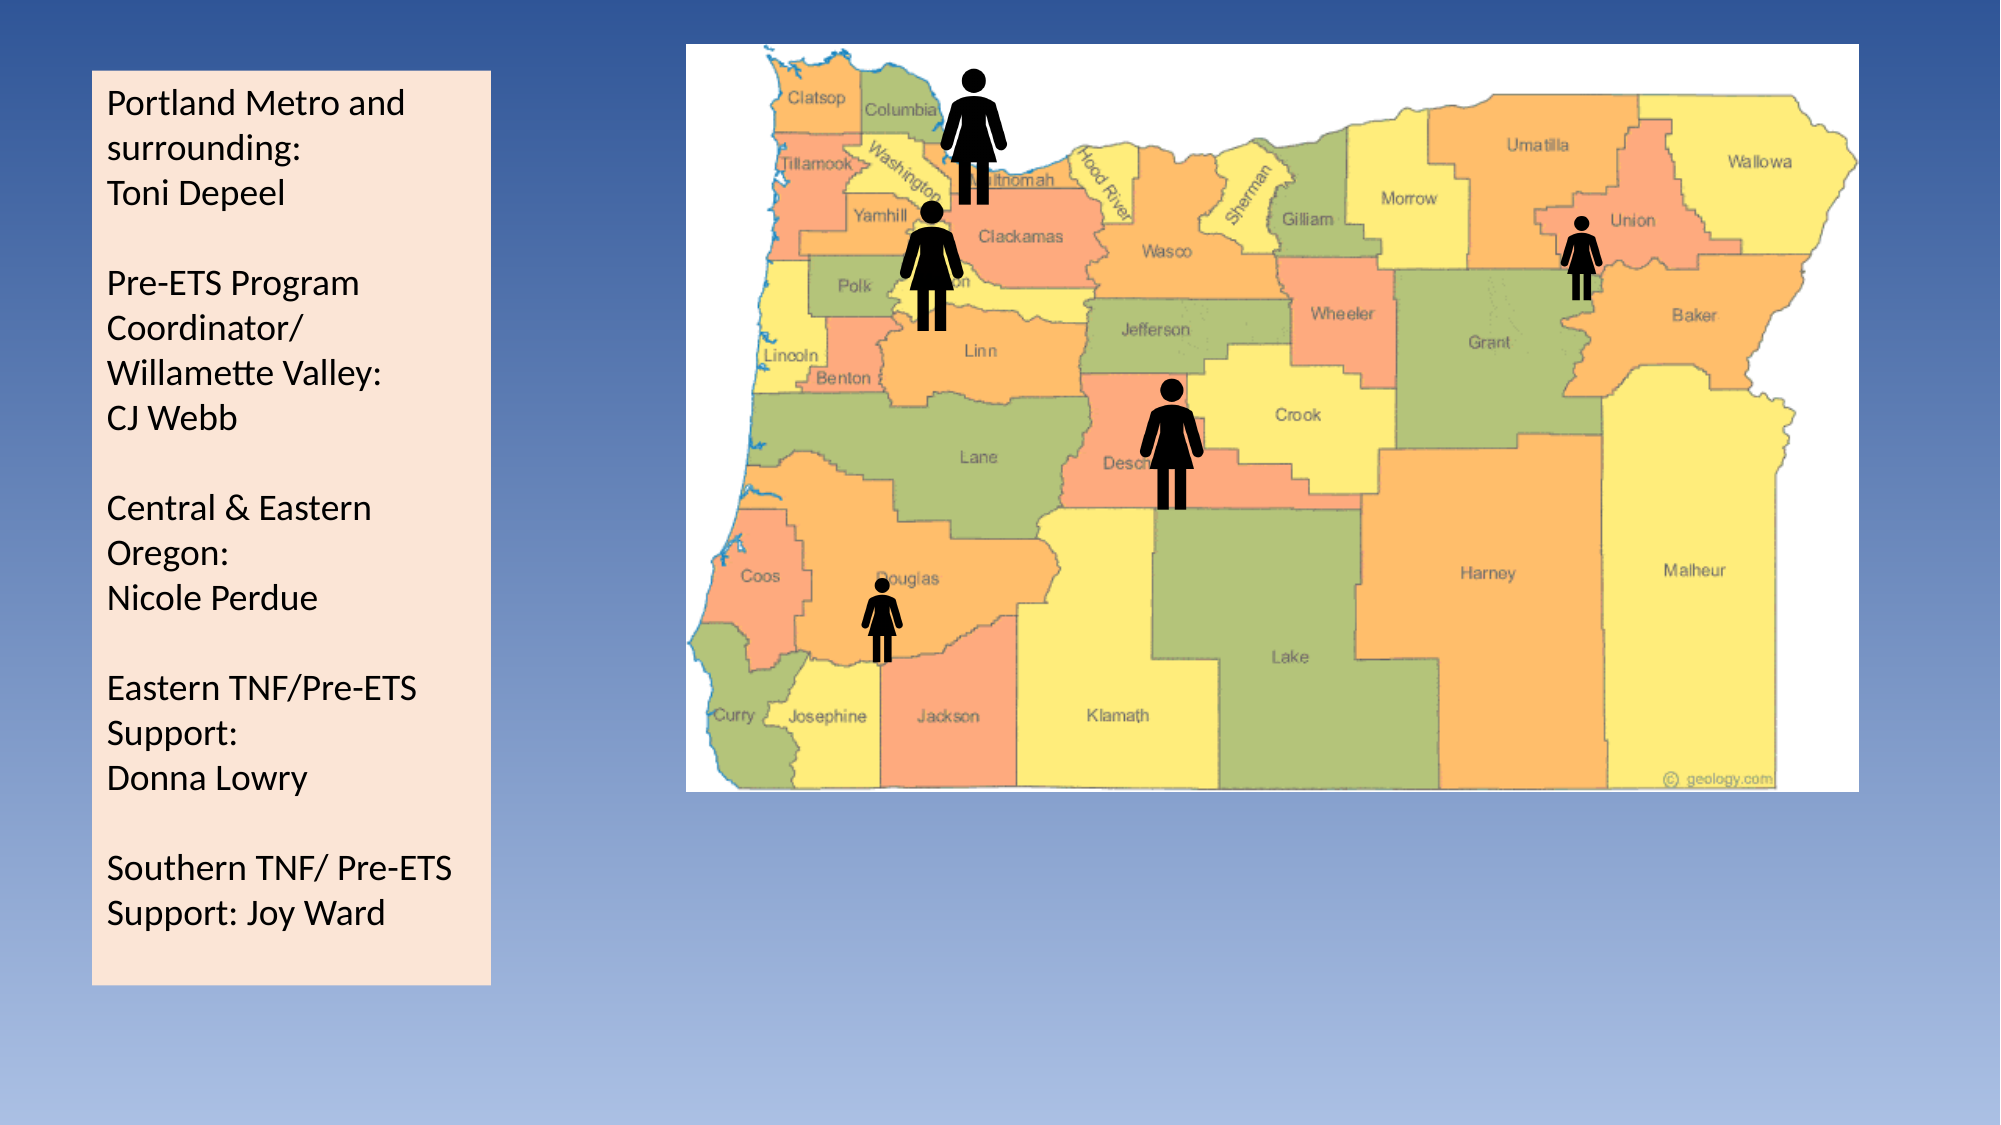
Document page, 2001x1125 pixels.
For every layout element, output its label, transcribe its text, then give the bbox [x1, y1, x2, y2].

text_box Portland Metro and surrounding: Toni Depeel Pre-ETS Program Coordinator/ Willamette Valley: CJ Webb Central & Eastern Oregon: Nicole Perdue Eastern TNF/Pre-ETS Support: Donna Lowry Southern TNF/ Pre-ETS Support: Joy Ward [92, 70, 491, 986]
picture [686, 44, 1859, 792]
